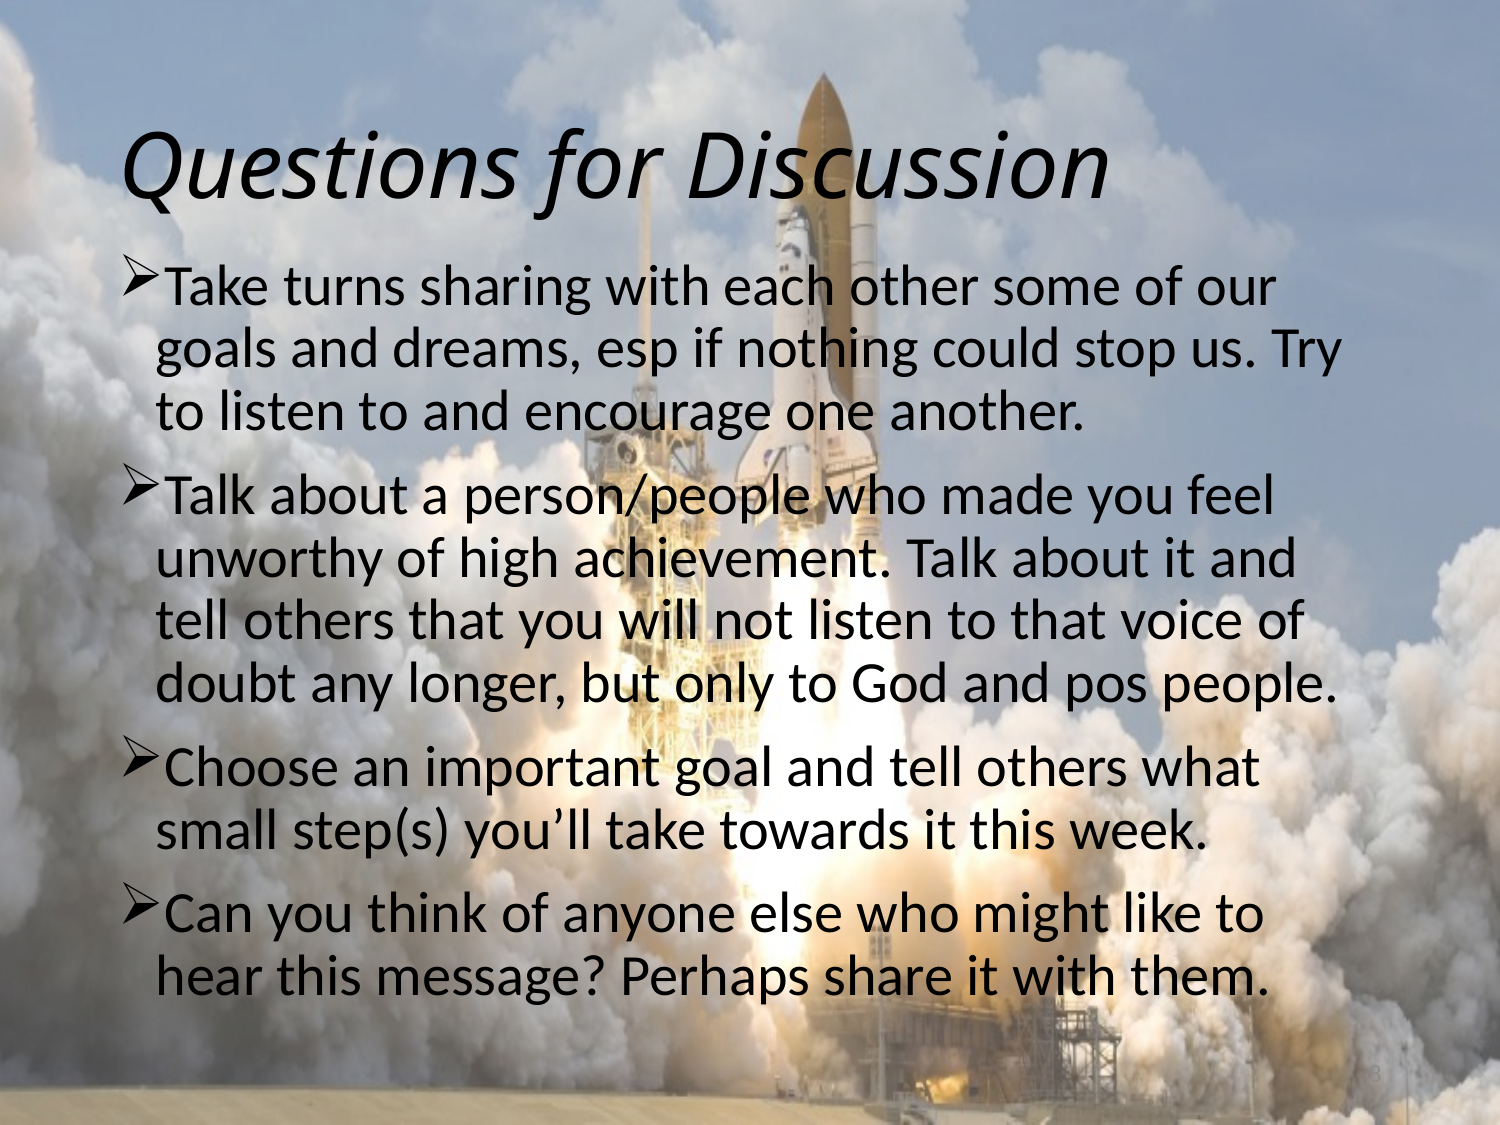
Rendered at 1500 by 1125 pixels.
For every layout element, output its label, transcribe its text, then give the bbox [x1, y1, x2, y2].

list Take turns sharing with each other some of our goals and dreams, esp if nothing could stop us. Try to listen to and encourage one another. Talk about a person/people who made you feel unworthy of high achievement. Talk about it and tell others that you will not listen to that voice of doubt any longer, but only to God and pos people. Choose an important goal and tell others what small step(s) you’ll take towards it this week. Can you think of anyone else who might like to hear this message? Perhaps share it with them. [103, 247, 1397, 1084]
slide_number 8 [1059, 1042, 1397, 1103]
title Questions for Discussion [103, 59, 1397, 247]
